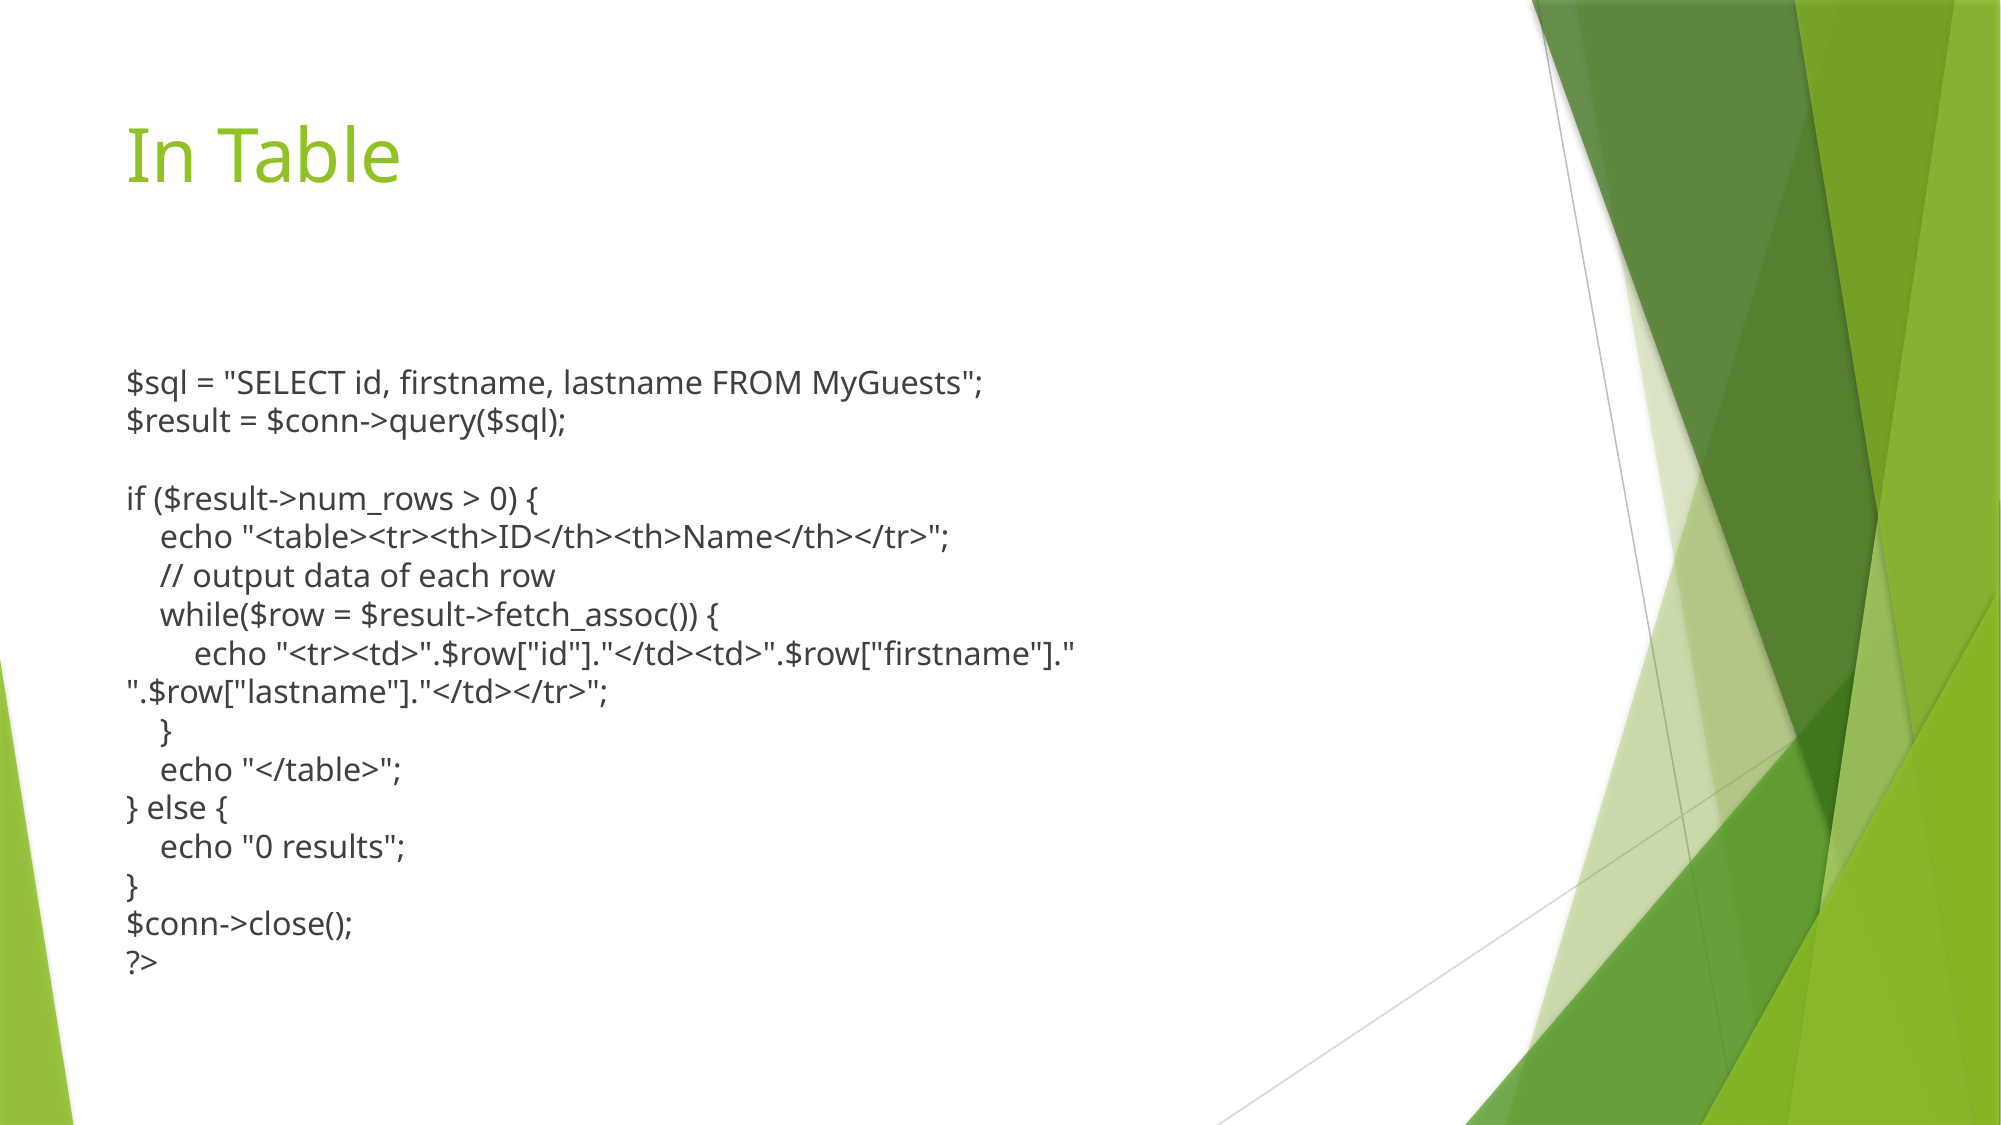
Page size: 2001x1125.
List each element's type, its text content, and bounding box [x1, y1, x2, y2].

list $sql = "SELECT id, firstname, lastname FROM MyGuests"; $result = $conn->query($sql); if ($result->num_rows > 0) { echo "<table><tr><th>ID</th><th>Name</th></tr>"; // output data of each row while($row = $result->fetch_assoc()) { echo "<tr><td>".$row["id"]."</td><td>".$row["firstname"]." ".$row["lastname"]."</td></tr>"; } echo "</table>"; } else { echo "0 results"; } $conn->close(); ?> [111, 354, 1522, 992]
title In Table [111, 99, 1522, 317]
